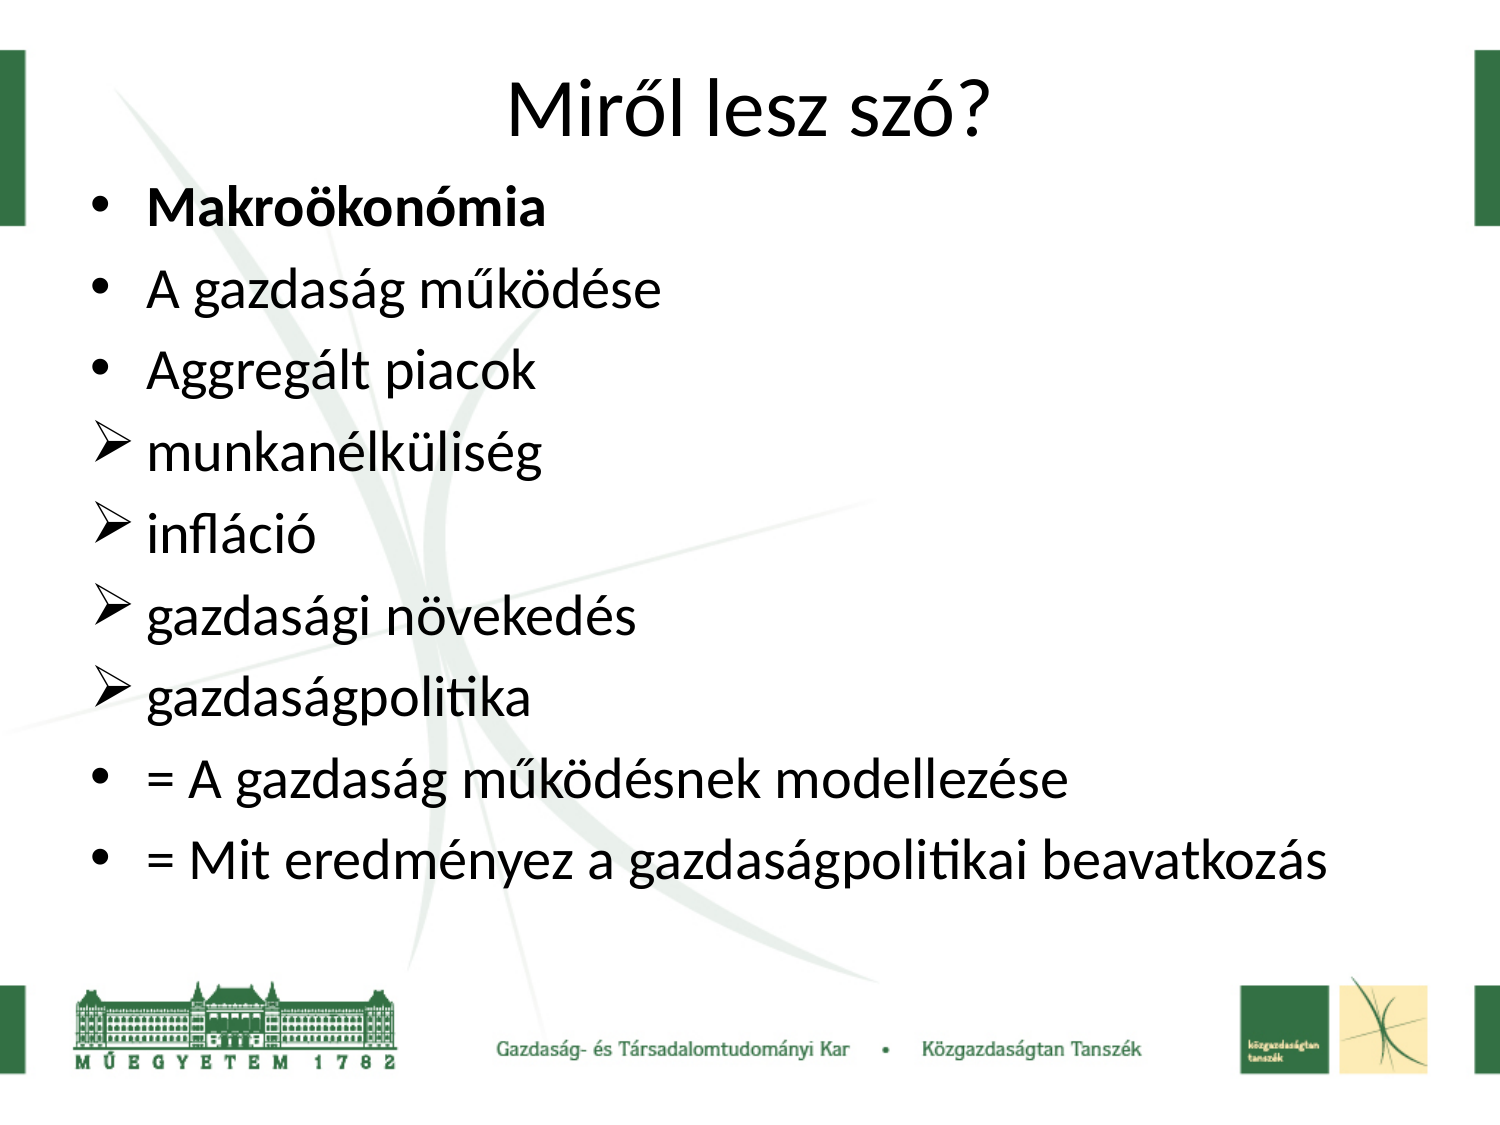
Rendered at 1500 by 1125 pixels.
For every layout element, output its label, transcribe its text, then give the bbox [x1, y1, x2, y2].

title Miről lesz szó? [74, 44, 1426, 160]
picture [0, 0, 1500, 1125]
list Makroökonómia A gazdaság működése Aggregált piacok munkanélküliség infláció gazdasági növekedés gazdaságpolitika = A gazdaság működésnek modellezése = Mit eredményez a gazdaságpolitikai beavatkozás [74, 160, 1426, 1006]
